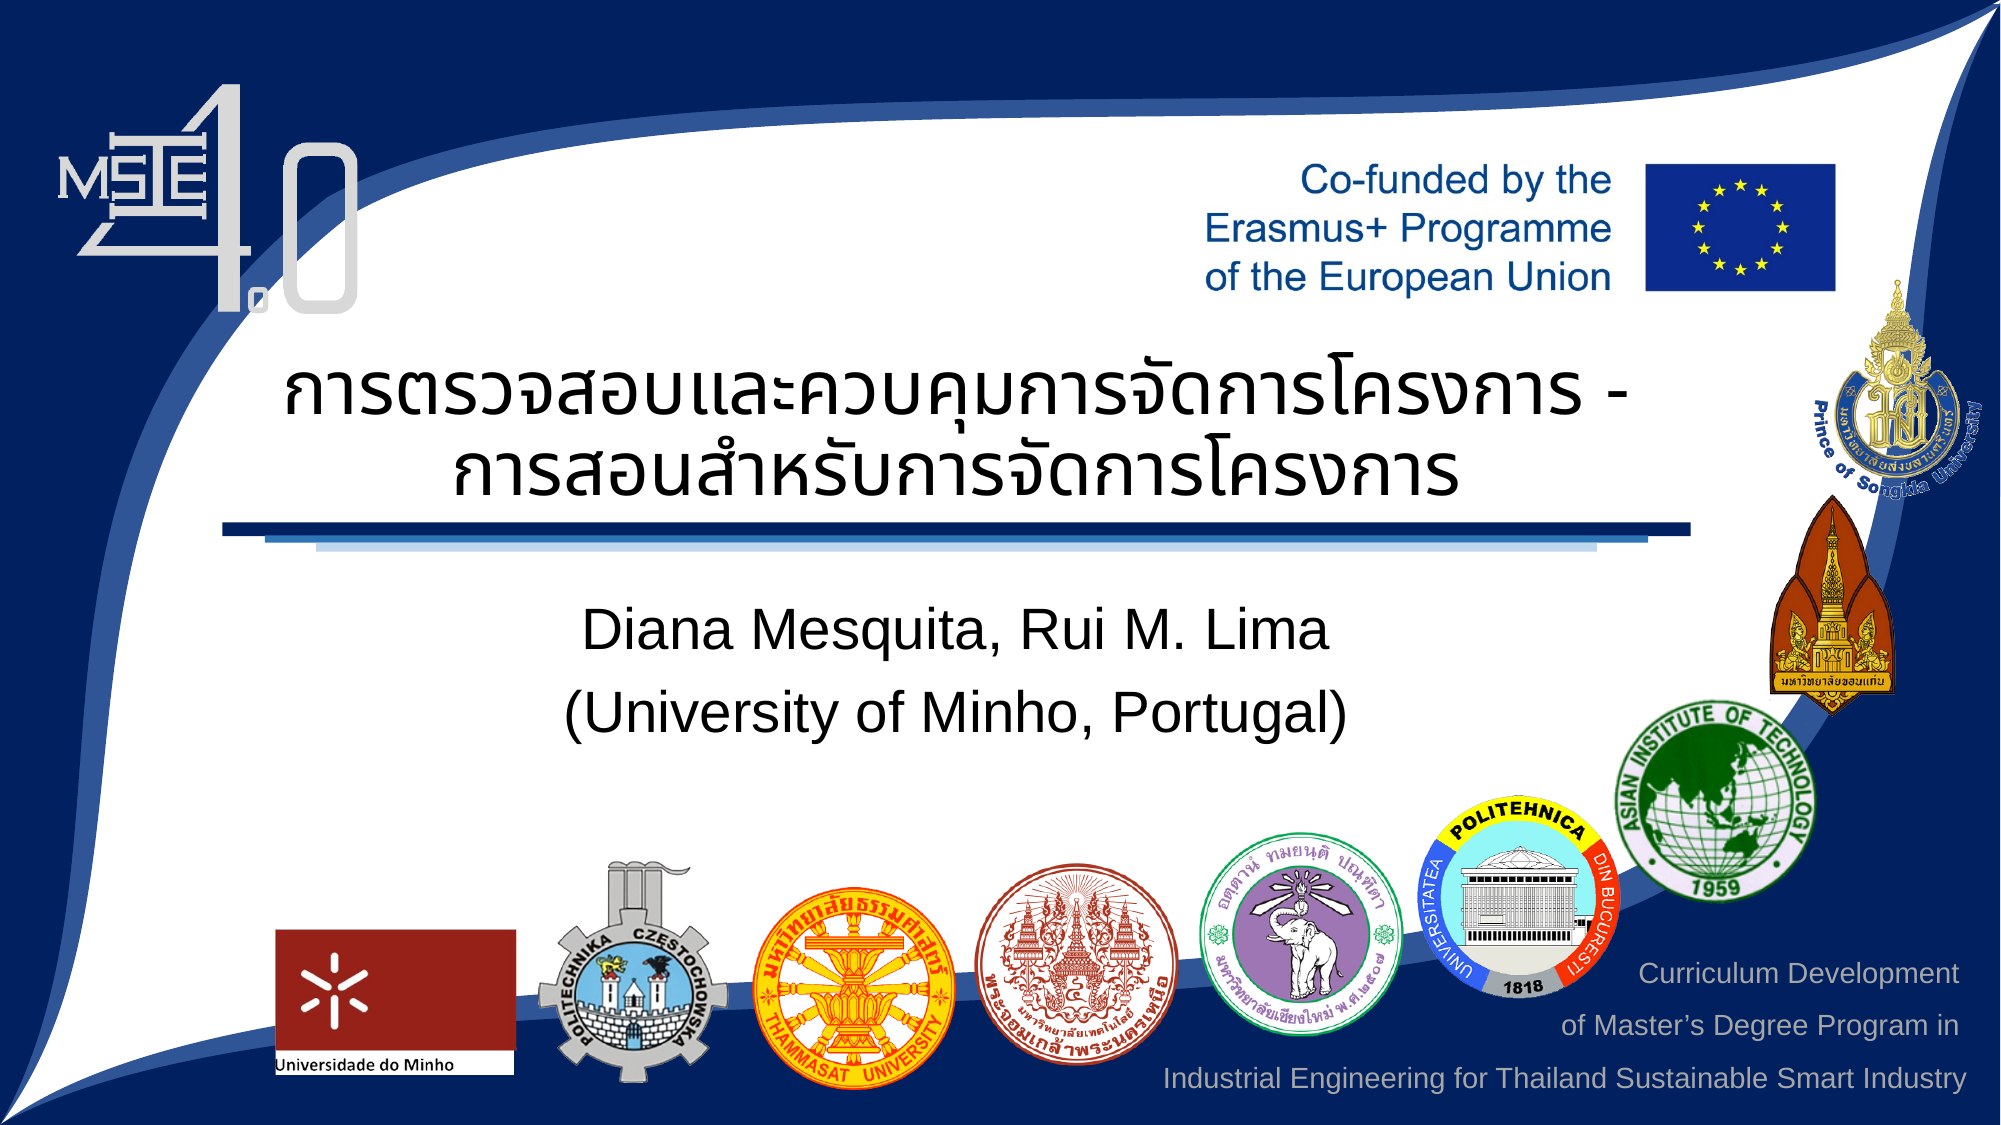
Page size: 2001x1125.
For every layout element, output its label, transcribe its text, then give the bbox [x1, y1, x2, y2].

title การตรวจสอบและควบคุมการจัดการโครงการ - การสอนสำหรับการจัดการโครงการ [222, 339, 1691, 524]
picture [235, 849, 740, 1106]
picture [974, 126, 1984, 1066]
picture [752, 887, 956, 1090]
subtitle Diana Mesquita, Rui M. Lima (University of Minho, Portugal) [222, 565, 1691, 780]
